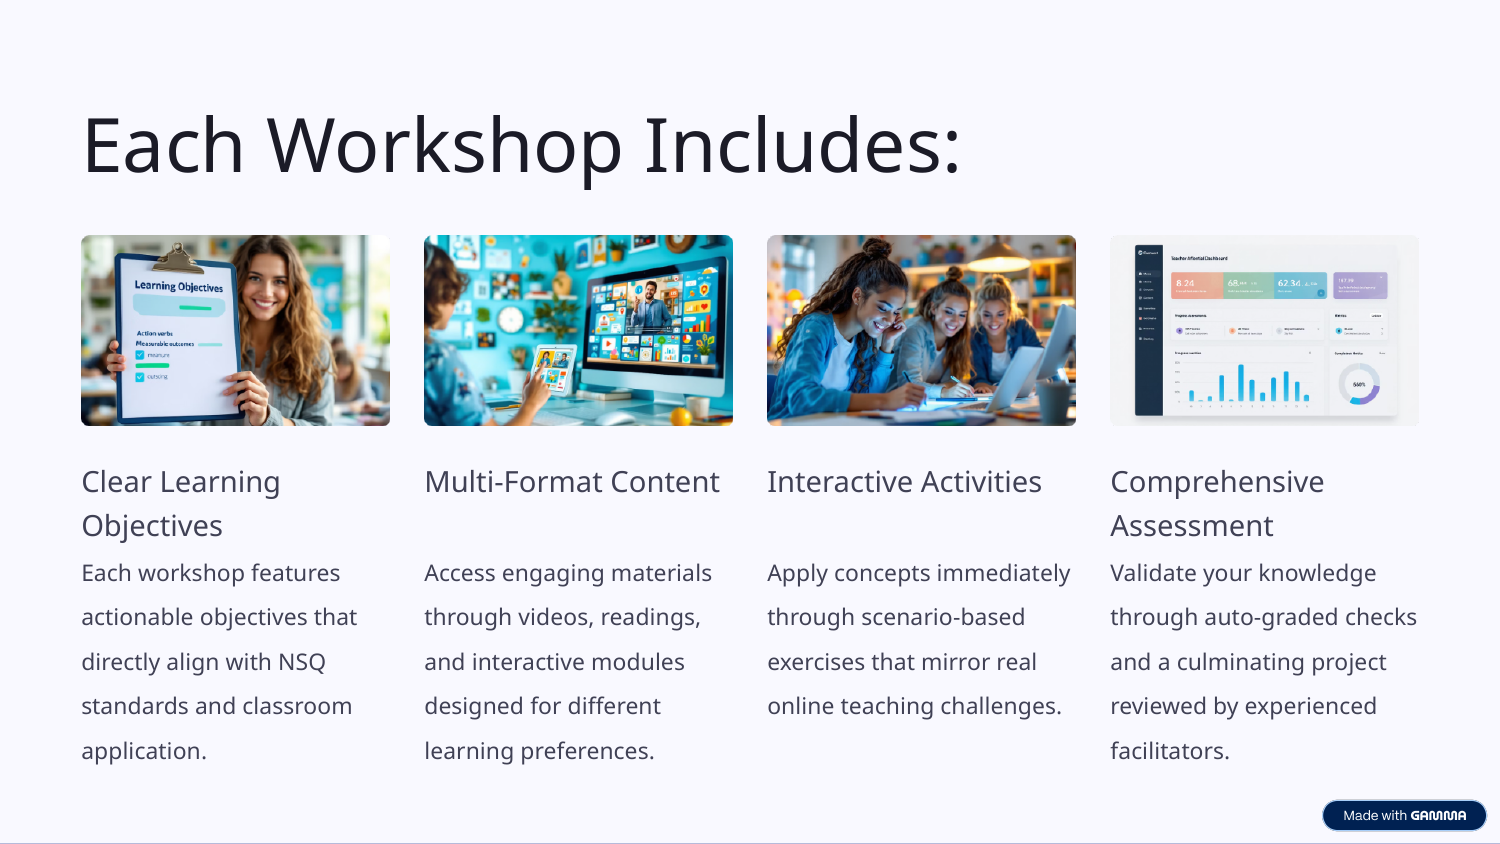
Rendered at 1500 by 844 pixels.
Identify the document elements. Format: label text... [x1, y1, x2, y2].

text_box Each workshop features actionable objectives that directly align with NSQ standards and classroom application. [81, 541, 390, 728]
picture [767, 235, 1076, 427]
text_box Comprehensive Assessment [1110, 454, 1419, 528]
picture [699, 282, 710, 296]
picture [702, 268, 717, 274]
picture [1316, 794, 1493, 837]
text_box Multi-Format Content [424, 454, 733, 528]
picture [424, 235, 733, 427]
text_box Clear Learning Objectives [81, 454, 390, 528]
picture [81, 235, 390, 427]
text_box Validate your knowledge through auto-graded checks and a culminating project reviewed by experienced facilitators. [1110, 541, 1419, 728]
text_box Access engaging materials through videos, readings, and interactive modules designed for different learning preferences. [424, 541, 733, 728]
text_box Each Workshop Includes: [81, 75, 1419, 189]
text_box Apply concepts immediately through scenario-based exercises that mirror real online teaching challenges. [767, 541, 1076, 728]
picture [1110, 235, 1419, 427]
text_box Interactive Activities [767, 454, 1060, 492]
